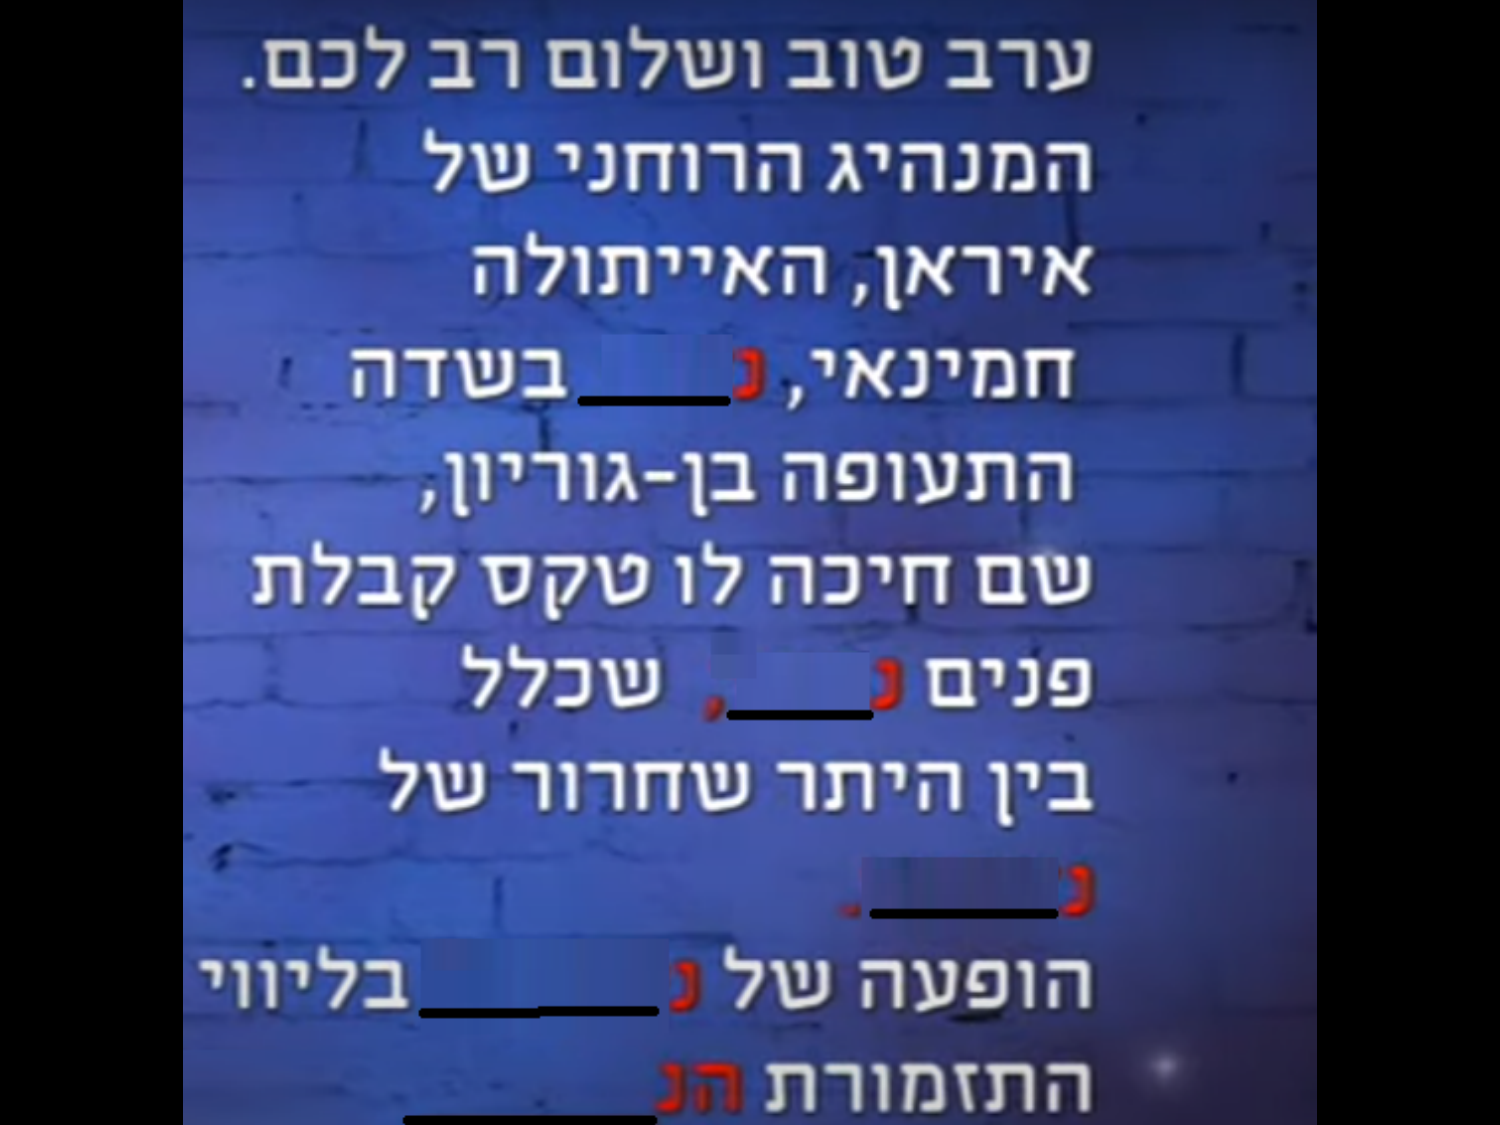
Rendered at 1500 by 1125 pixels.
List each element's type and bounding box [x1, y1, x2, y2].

picture [182, 0, 1318, 1125]
